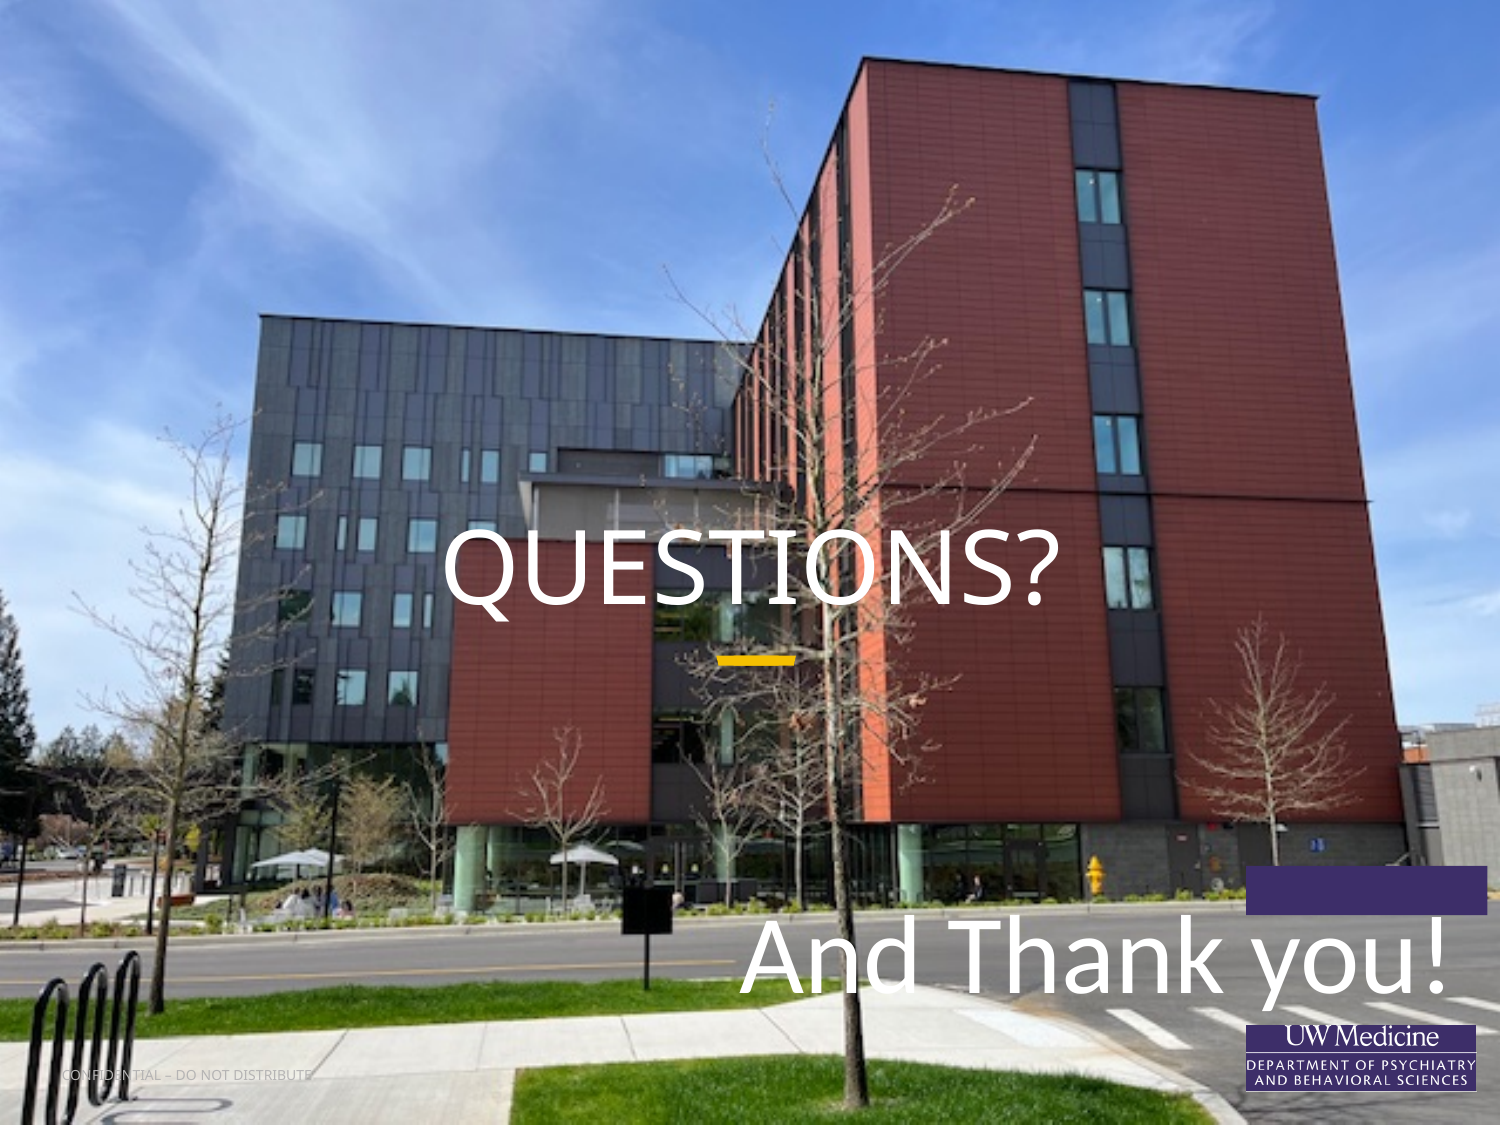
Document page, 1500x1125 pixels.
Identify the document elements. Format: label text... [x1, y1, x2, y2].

text_box [1246, 865, 1488, 874]
text_box And Thank you! [707, 874, 1488, 1024]
footer CONFIDENTIAL – DO NOT DISTRIBUTE [46, 1058, 344, 1104]
picture [0, 0, 1500, 1125]
